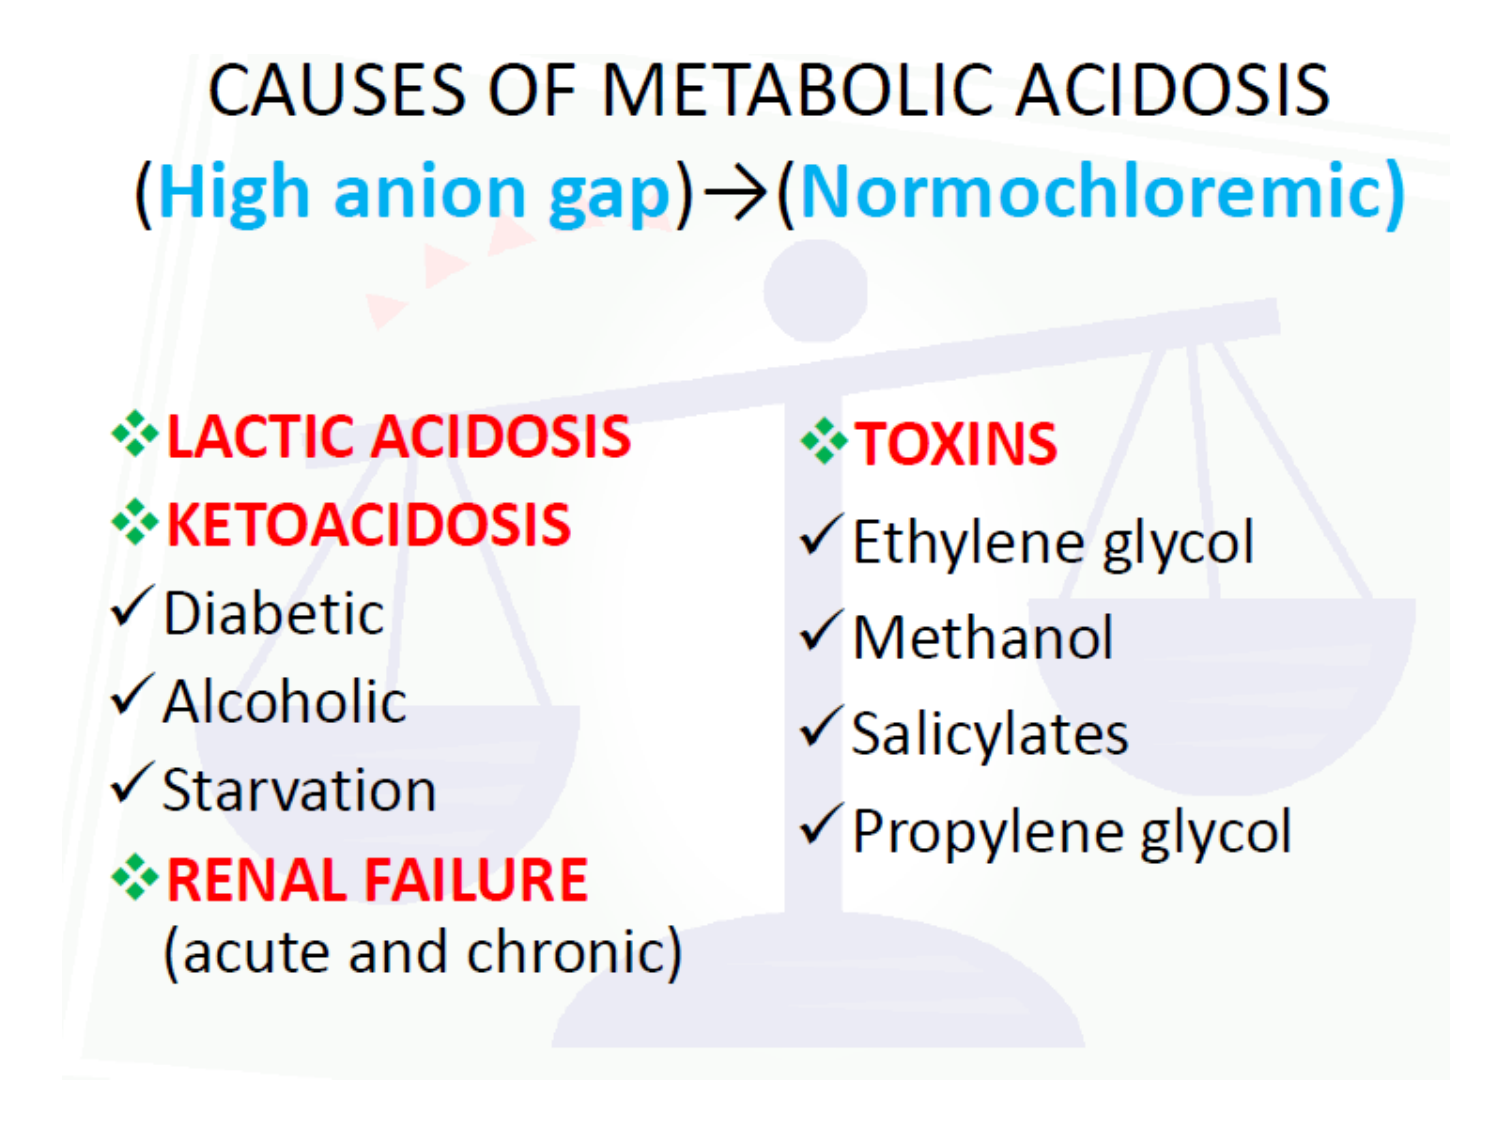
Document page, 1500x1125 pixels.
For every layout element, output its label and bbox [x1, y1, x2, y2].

picture [62, 54, 1451, 1080]
